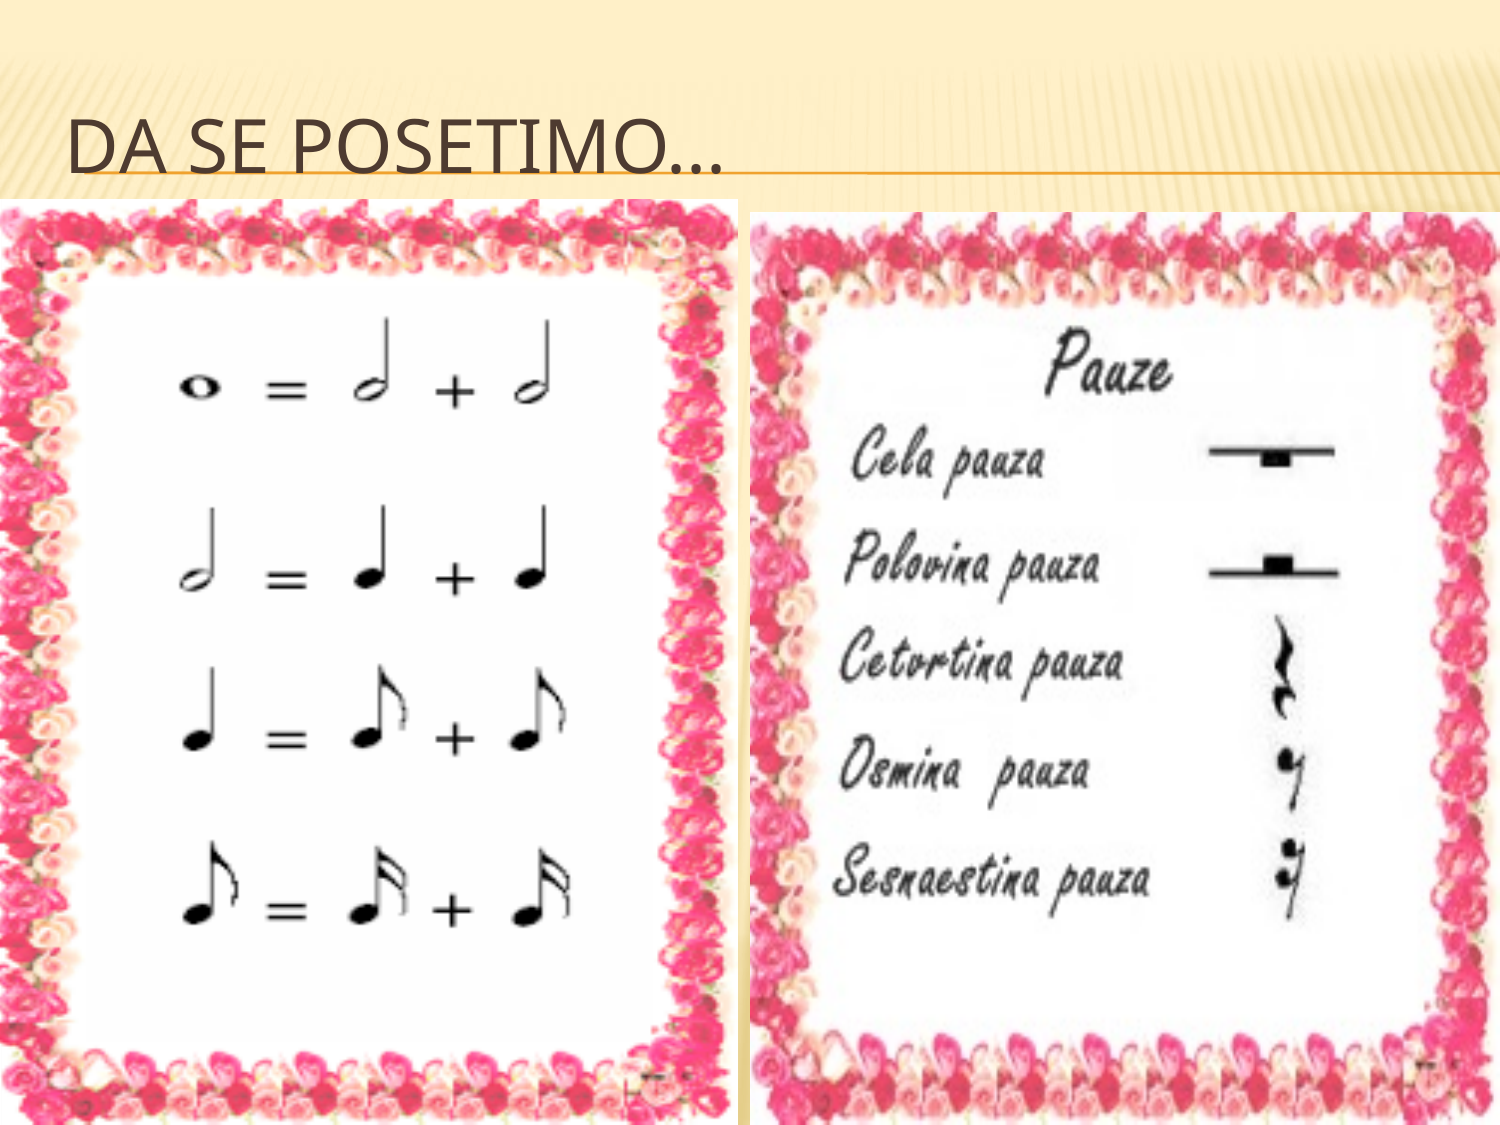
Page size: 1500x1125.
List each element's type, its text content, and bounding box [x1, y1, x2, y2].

picture [749, 212, 1500, 1125]
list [0, 199, 738, 1125]
title Da se posetimo... [50, 75, 1475, 211]
